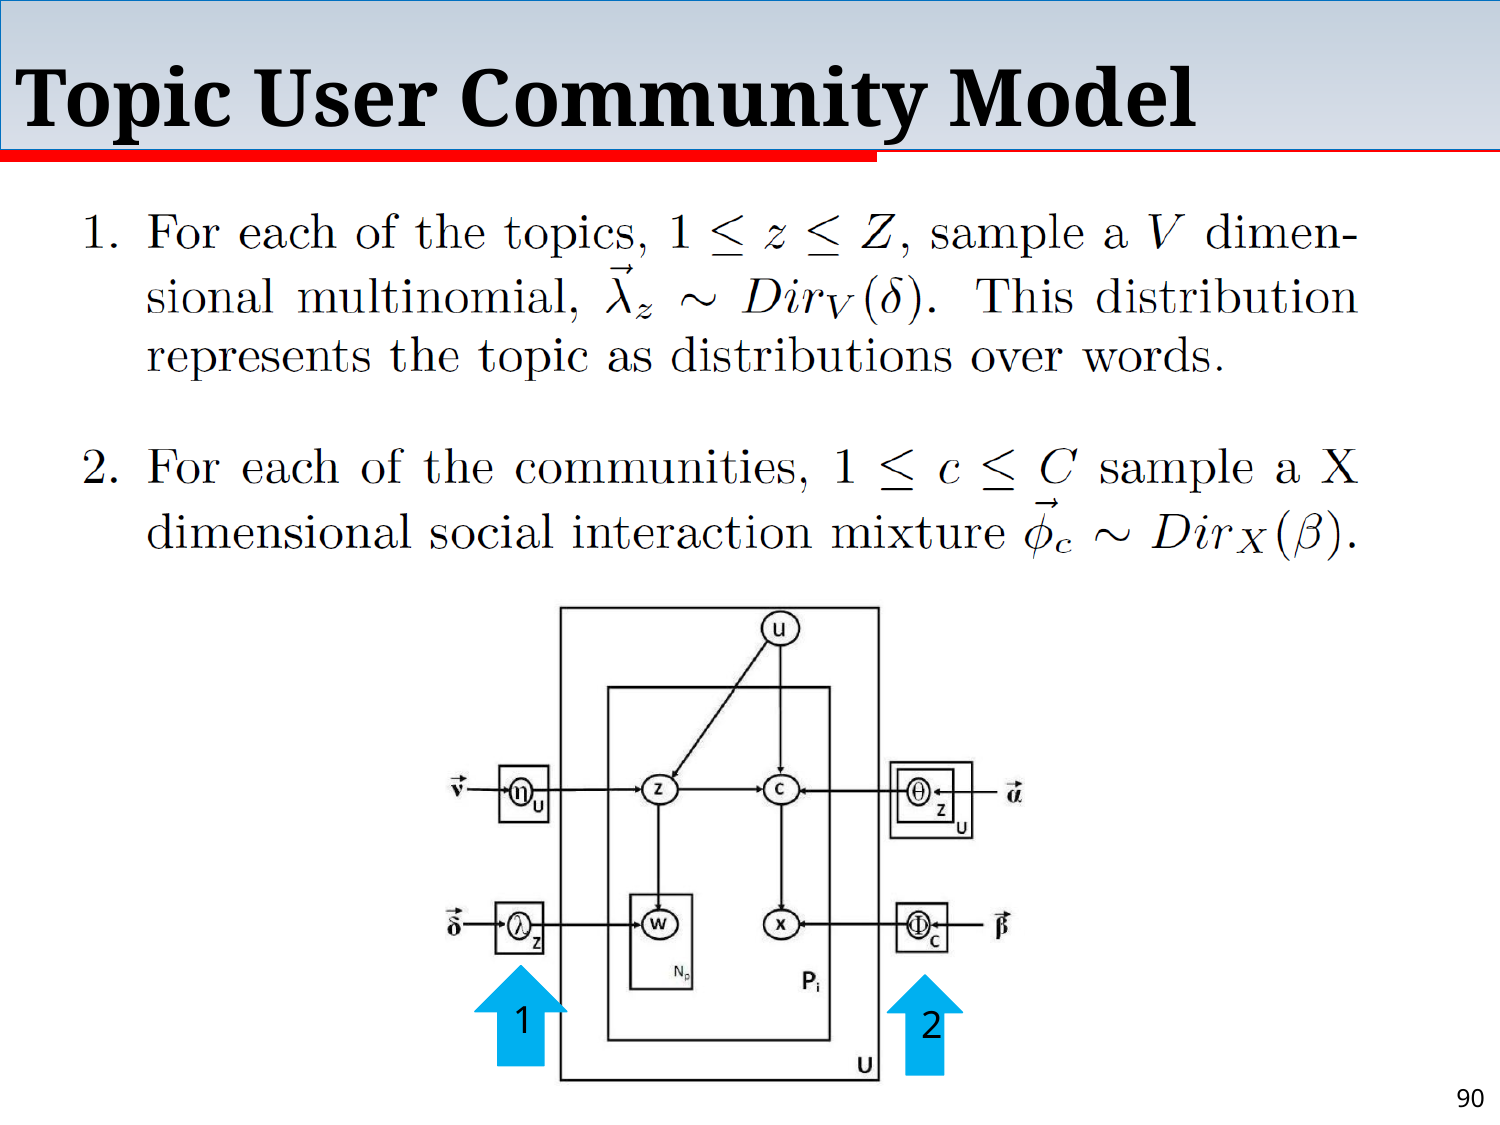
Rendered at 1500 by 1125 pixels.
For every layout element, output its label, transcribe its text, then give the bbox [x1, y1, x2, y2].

slide_number 90 [1174, 1074, 1500, 1125]
picture [445, 587, 1026, 1096]
picture [74, 199, 1382, 563]
title Topic User Community Model [0, 0, 1500, 150]
